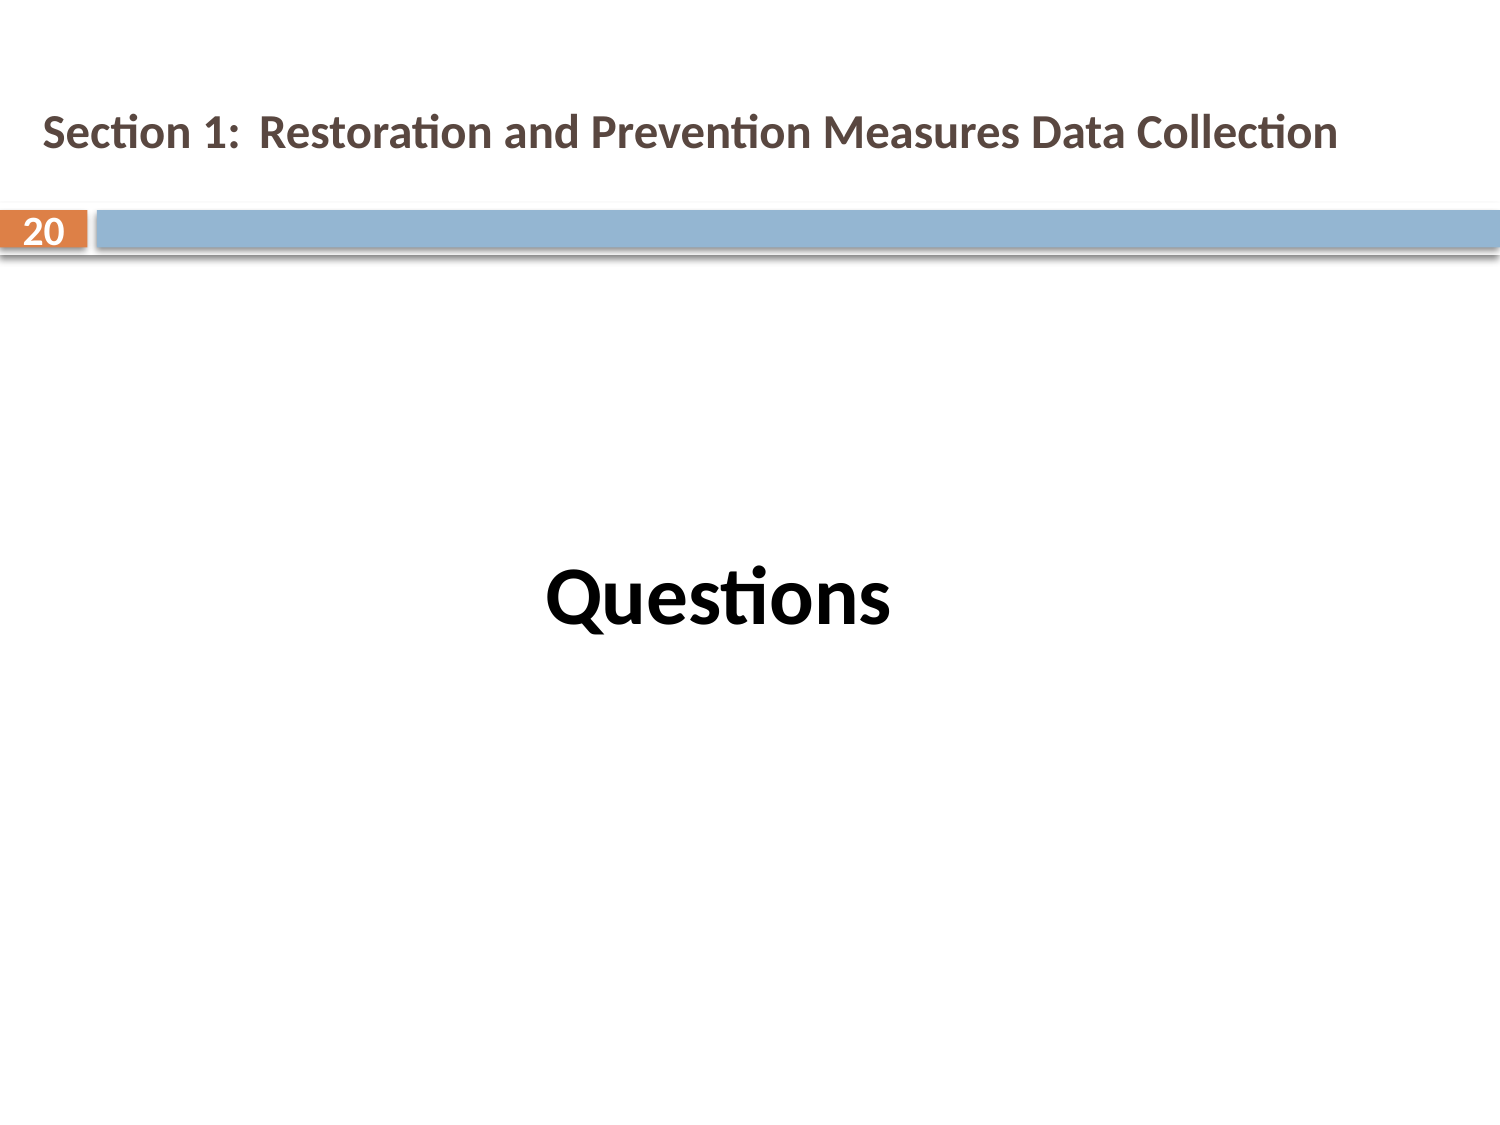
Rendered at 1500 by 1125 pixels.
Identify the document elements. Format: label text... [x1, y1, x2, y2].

list Questions [75, 212, 1363, 1000]
title Section 1: Restoration and Prevention Measures Data Collection [0, 75, 1500, 238]
slide_number 20 [0, 208, 88, 249]
